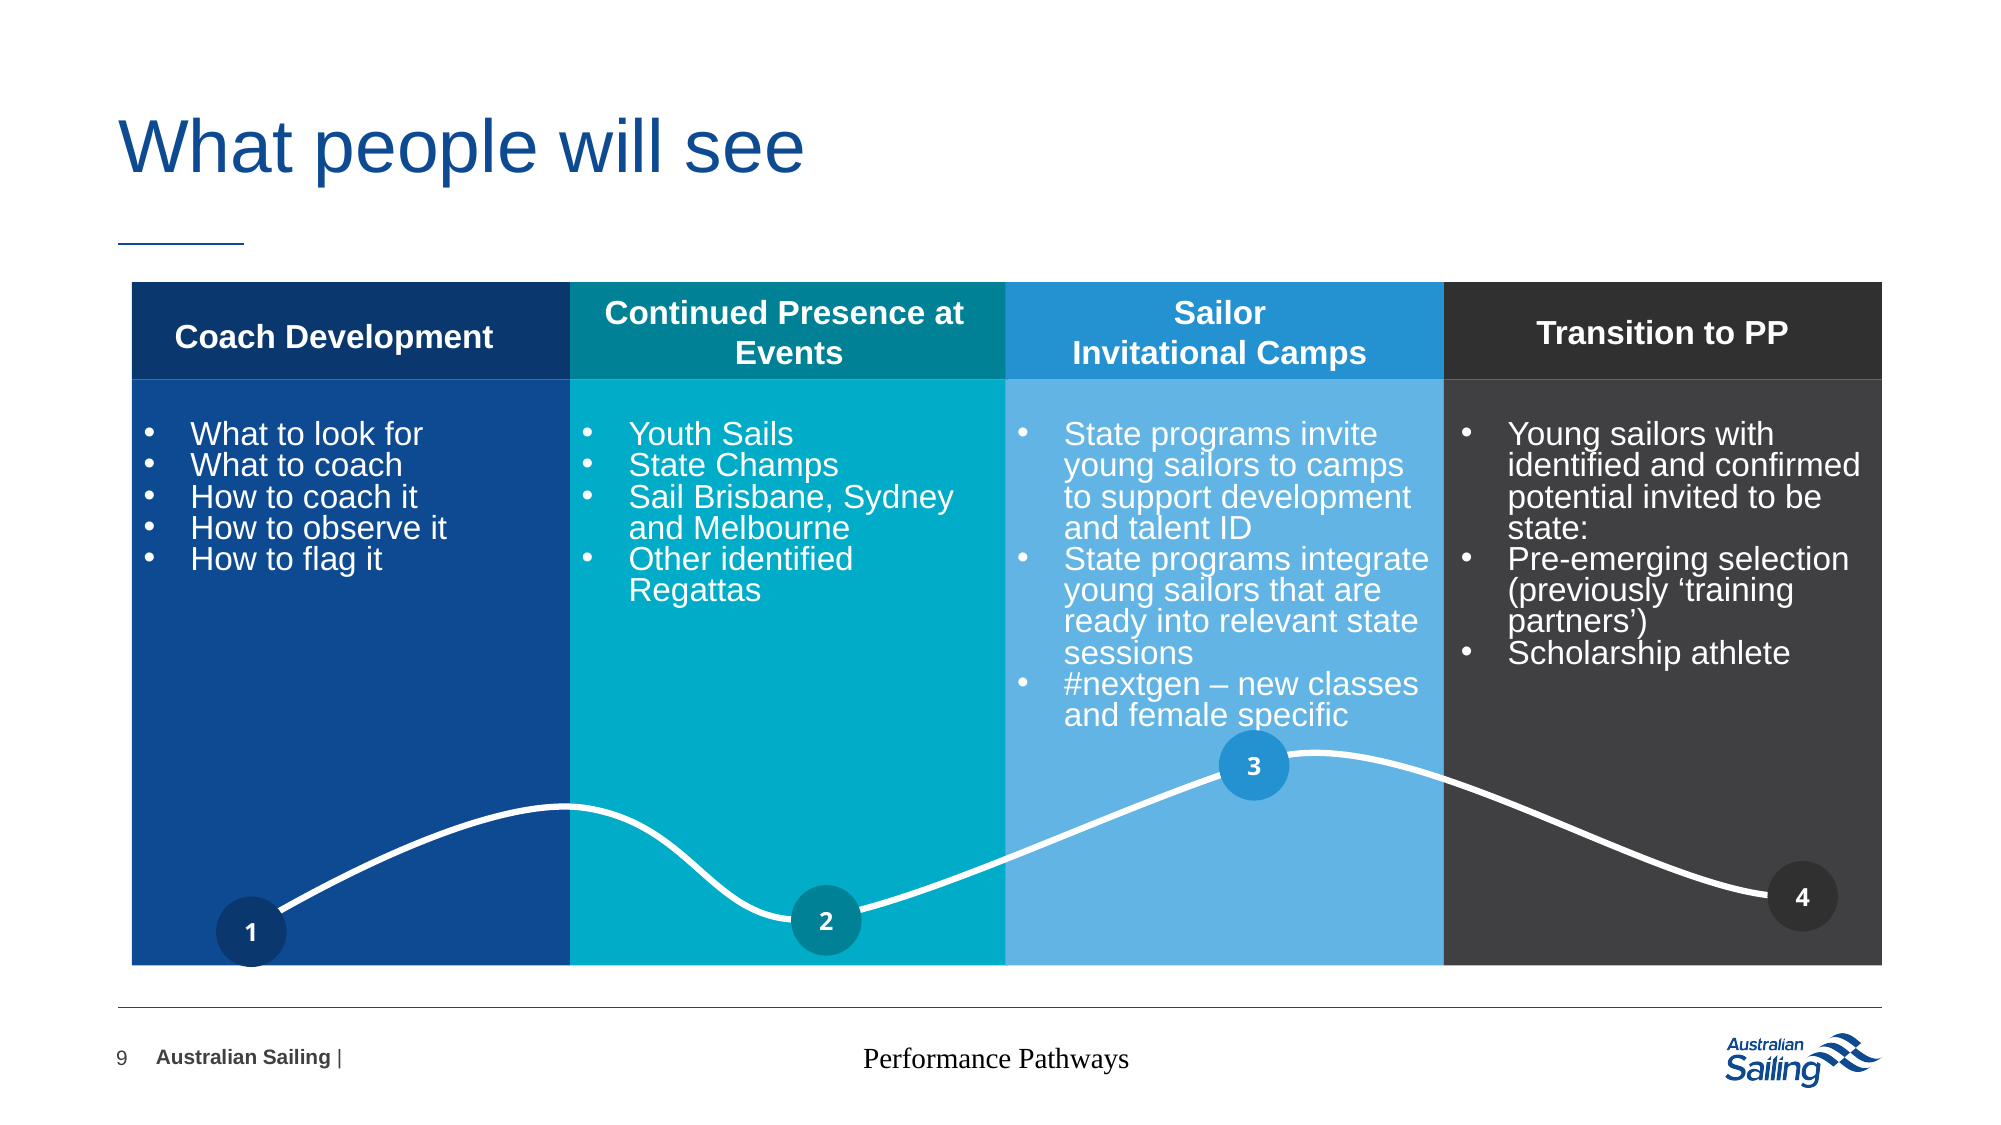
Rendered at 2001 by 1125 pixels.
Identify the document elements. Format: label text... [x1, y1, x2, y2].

text_box [1216, 728, 1292, 803]
slide_number 9 [116, 1038, 202, 1075]
text_box [568, 280, 1003, 378]
text_box [568, 915, 1003, 968]
text_box Transition to PP [1521, 303, 1805, 359]
text_box [1765, 858, 1841, 934]
text_box Youth Sails State Champs Sail Brisbane, Sydney and Melbourne Other identified Regattas [574, 417, 996, 613]
text_box [281, 804, 789, 931]
picture [1713, 1027, 1904, 1120]
text_box 1 [229, 909, 274, 954]
text_box 2 [804, 897, 849, 943]
text_box Coach Development [159, 307, 509, 363]
text_box 4 [1780, 873, 1825, 919]
text_box [213, 894, 289, 970]
text_box [1003, 904, 1442, 968]
text_box Sailor Invitational Camps [1057, 283, 1392, 379]
text_box [788, 883, 864, 958]
text_box [1003, 378, 1442, 857]
text_box [1442, 280, 1884, 378]
text_box [1442, 378, 1884, 968]
title What people will see [118, 10, 1882, 188]
text_box Continued Presence at Events [589, 283, 989, 379]
text_box [1003, 280, 1442, 378]
text_box [862, 750, 1765, 918]
text_box [130, 378, 568, 968]
footer Performance Pathways [350, 1038, 1650, 1075]
text_box State programs invite young sailors to camps to support development and talent ID State programs integrate young sailors that are ready into relevant state sessions #nextgen – new classes and female specific [1009, 417, 1444, 738]
text_box [568, 378, 1003, 917]
text_box What to look for What to coach How to coach it How to observe it How to flag it [136, 417, 569, 581]
text_box Young sailors with identified and confirmed potential invited to be state: Pre-emerging selection (previously ‘training partners’) Scholarship athlete [1453, 417, 1873, 675]
text_box [130, 280, 568, 378]
text_box 3 [1232, 742, 1276, 788]
